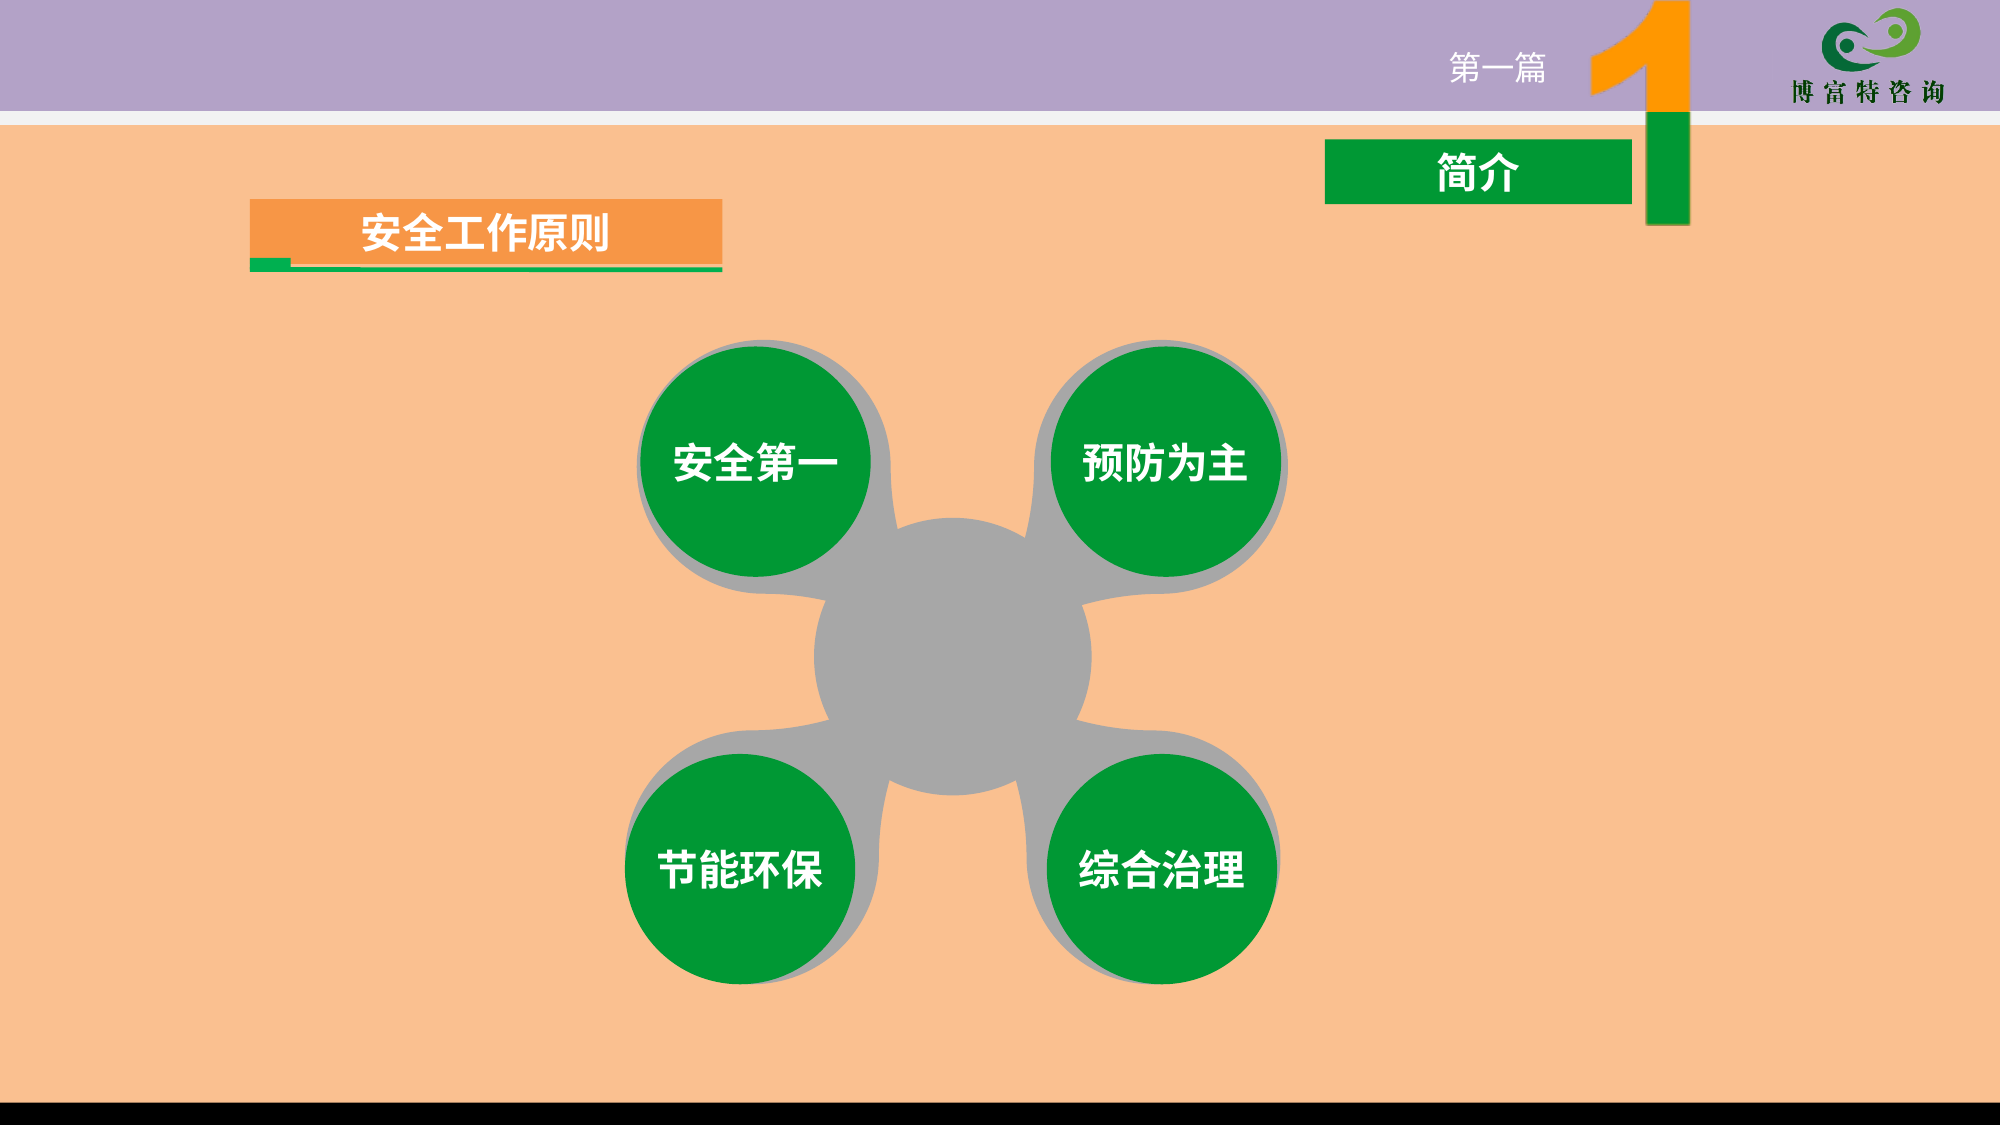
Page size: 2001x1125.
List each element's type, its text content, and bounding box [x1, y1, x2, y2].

text_box [811, 515, 1094, 798]
text_box 节能环保 [624, 753, 856, 985]
text_box 综合治理 [1046, 753, 1278, 985]
text_box [1014, 718, 1283, 987]
text_box 安全第一 [640, 346, 871, 577]
picture [1772, 7, 1969, 107]
text_box [1023, 337, 1291, 607]
text_box [634, 337, 899, 603]
text_box 预防为主 [1050, 346, 1282, 577]
text_box [622, 718, 891, 987]
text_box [249, 198, 723, 270]
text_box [1324, 0, 1714, 251]
